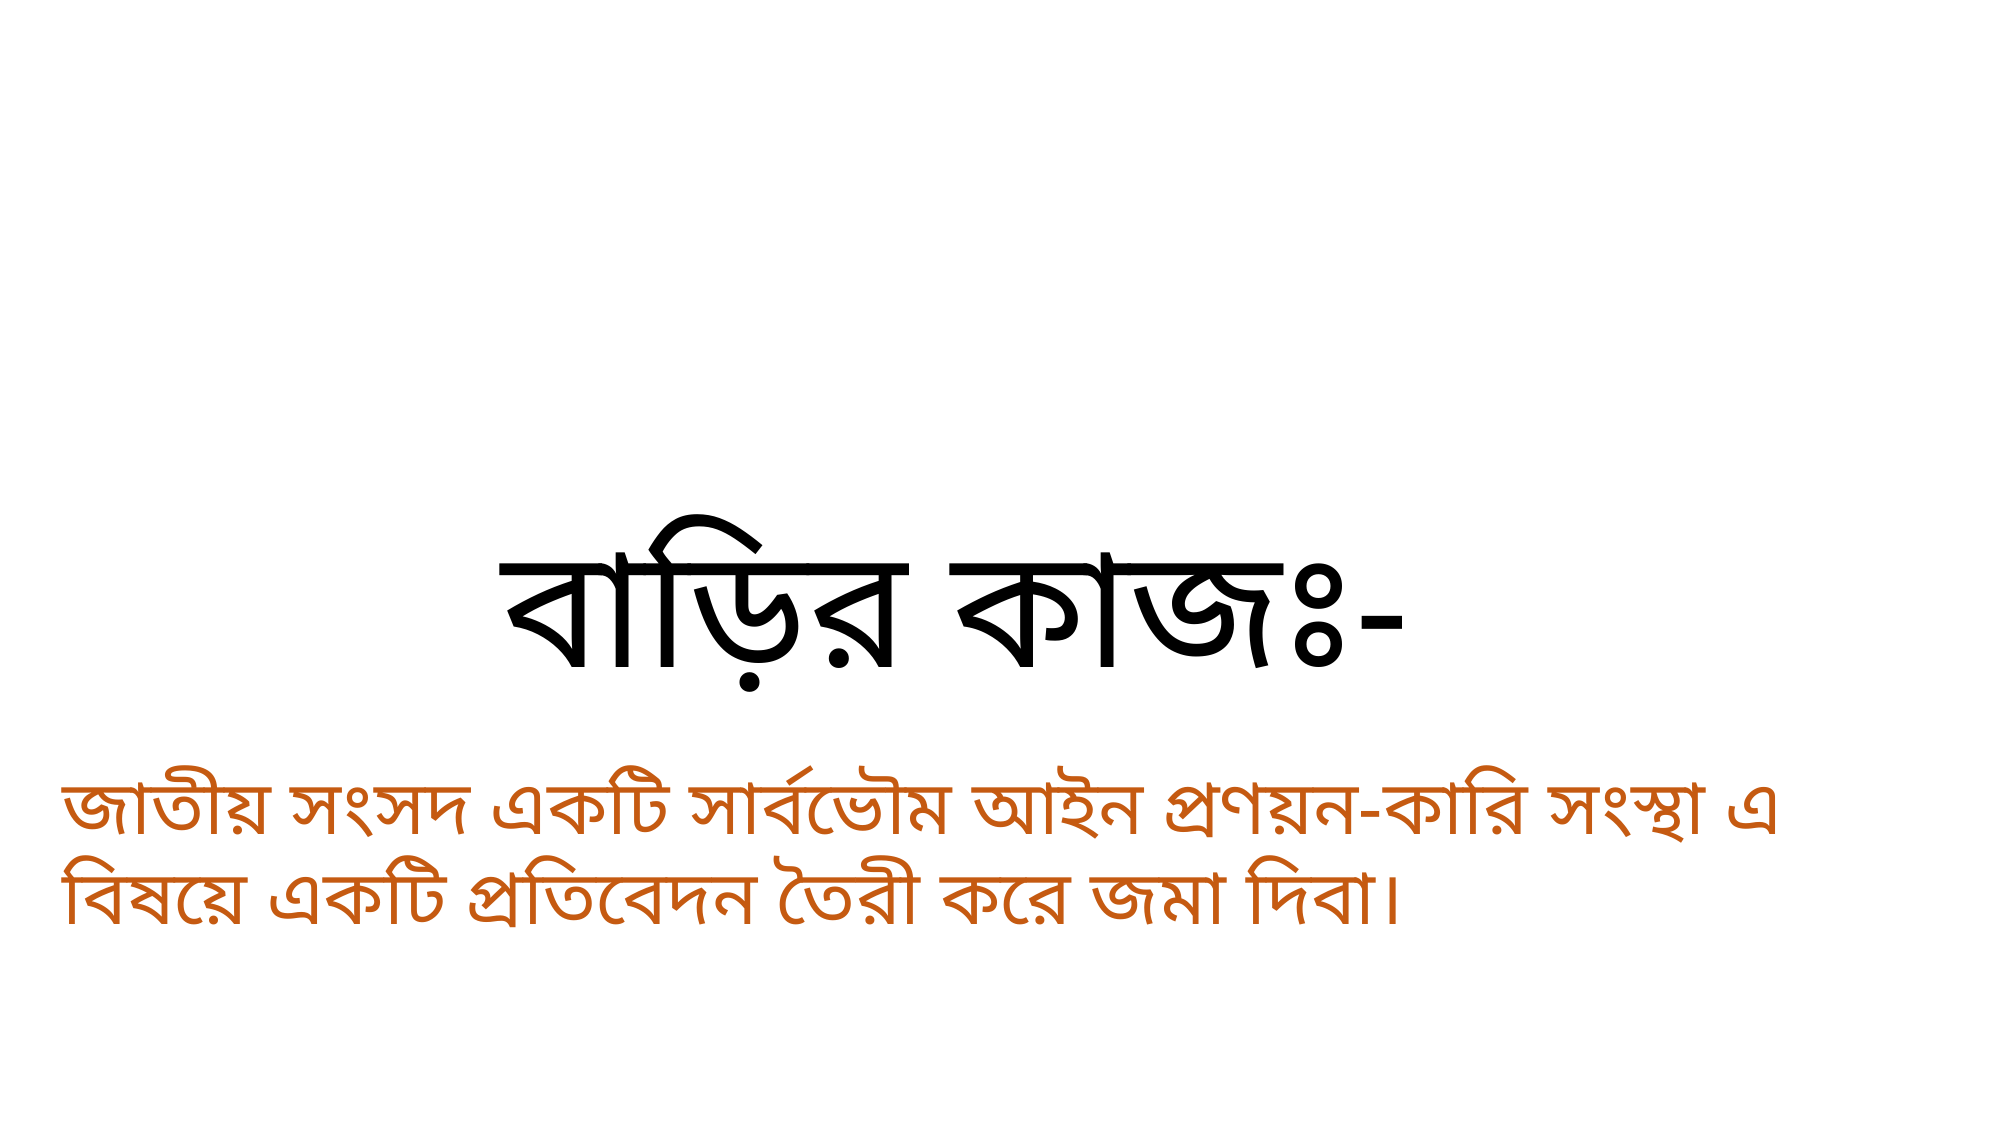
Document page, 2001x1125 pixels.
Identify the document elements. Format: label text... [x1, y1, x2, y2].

text_box জাতীয় সংসদ একটি সার্বভৌম আইন প্রণয়ন-কারি সংস্থা এ বিষয়ে একটি প্রতিবেদন তৈরী করে জমা দিবা। [47, 752, 1982, 947]
text_box বাড়ির কাজঃ- [263, 493, 1648, 708]
